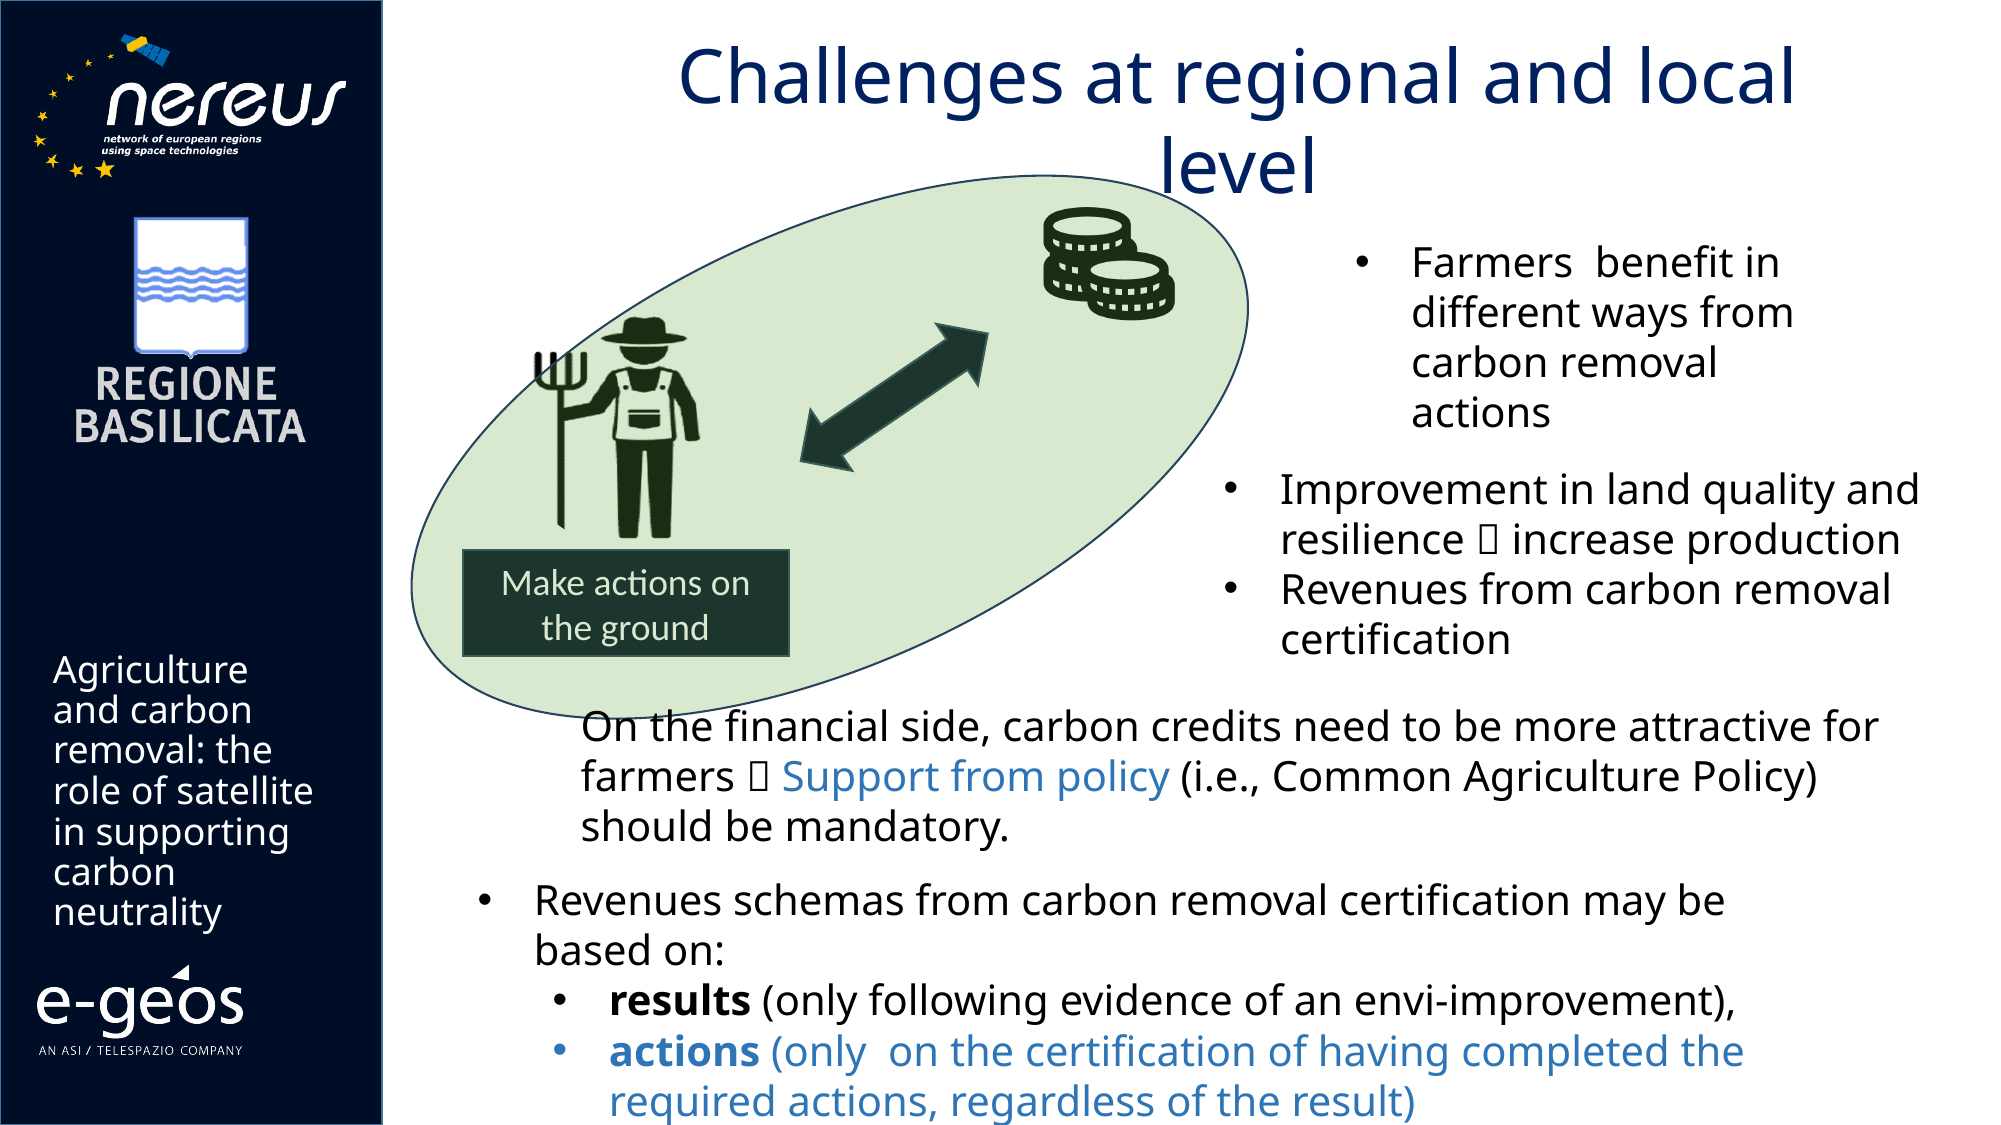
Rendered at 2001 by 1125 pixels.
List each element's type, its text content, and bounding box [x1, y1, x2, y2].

text_box [0, 0, 383, 1125]
text_box Revenues schemas from carbon removal certification may be based on: results (only following evidence of an envi-improvement), actions (only on the certification of having completed the required actions, regardless of the result) [462, 866, 1842, 1125]
text_box On the financial side, carbon credits need to be more attractive for farmers  Support from policy (i.e., Common Agriculture Policy) should be mandatory. [565, 692, 1906, 858]
text_box Improvement in land quality and resilience  increase production Revenues from carbon removal certification [1208, 455, 1962, 716]
text_box Challenges at regional and local level [591, 21, 1886, 216]
picture [60, 214, 315, 457]
picture [1030, 188, 1181, 339]
text_box Farmers benefit in different ways from carbon removal actions [1339, 228, 1842, 444]
text_box [410, 174, 1249, 717]
text_box Agriculture and carbon removal: the role of satellite in supporting carbon neutrality [37, 634, 332, 942]
text_box [510, 301, 638, 400]
picture [37, 964, 243, 1055]
picture [33, 33, 346, 178]
